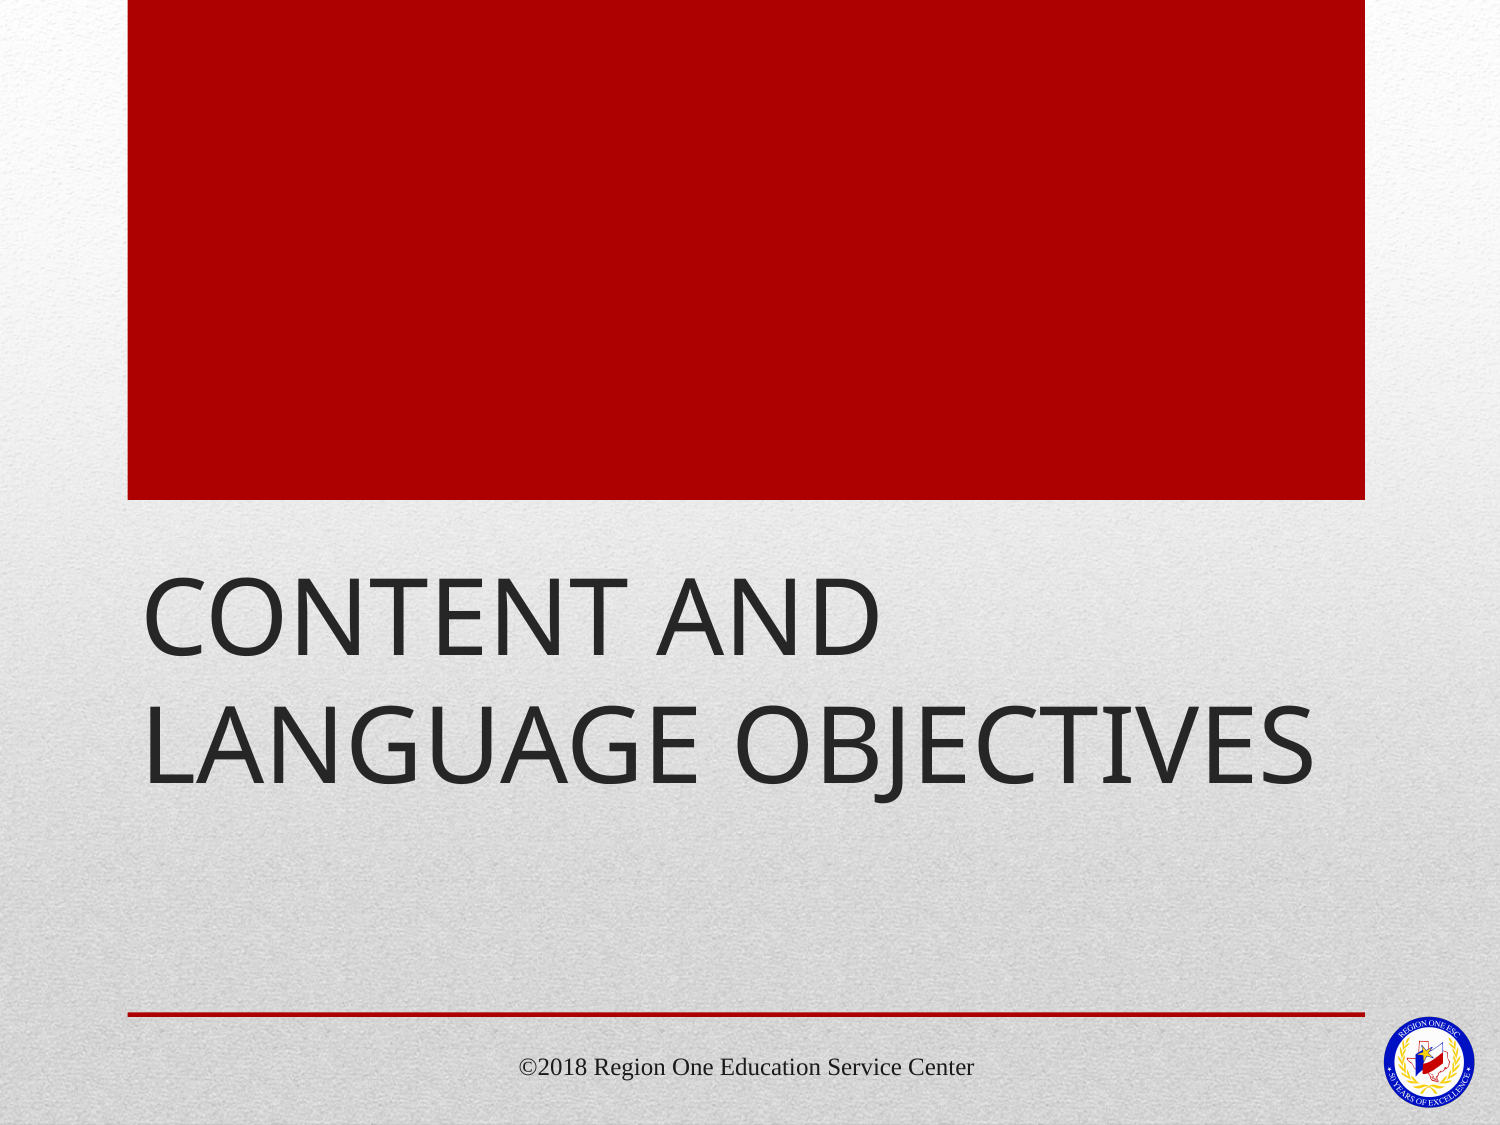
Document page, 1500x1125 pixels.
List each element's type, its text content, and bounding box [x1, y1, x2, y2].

footer ©2018 Region One Education Service Center [131, 1035, 1363, 1096]
title Content and language objectives [125, 537, 1363, 813]
picture [1382, 1015, 1476, 1108]
